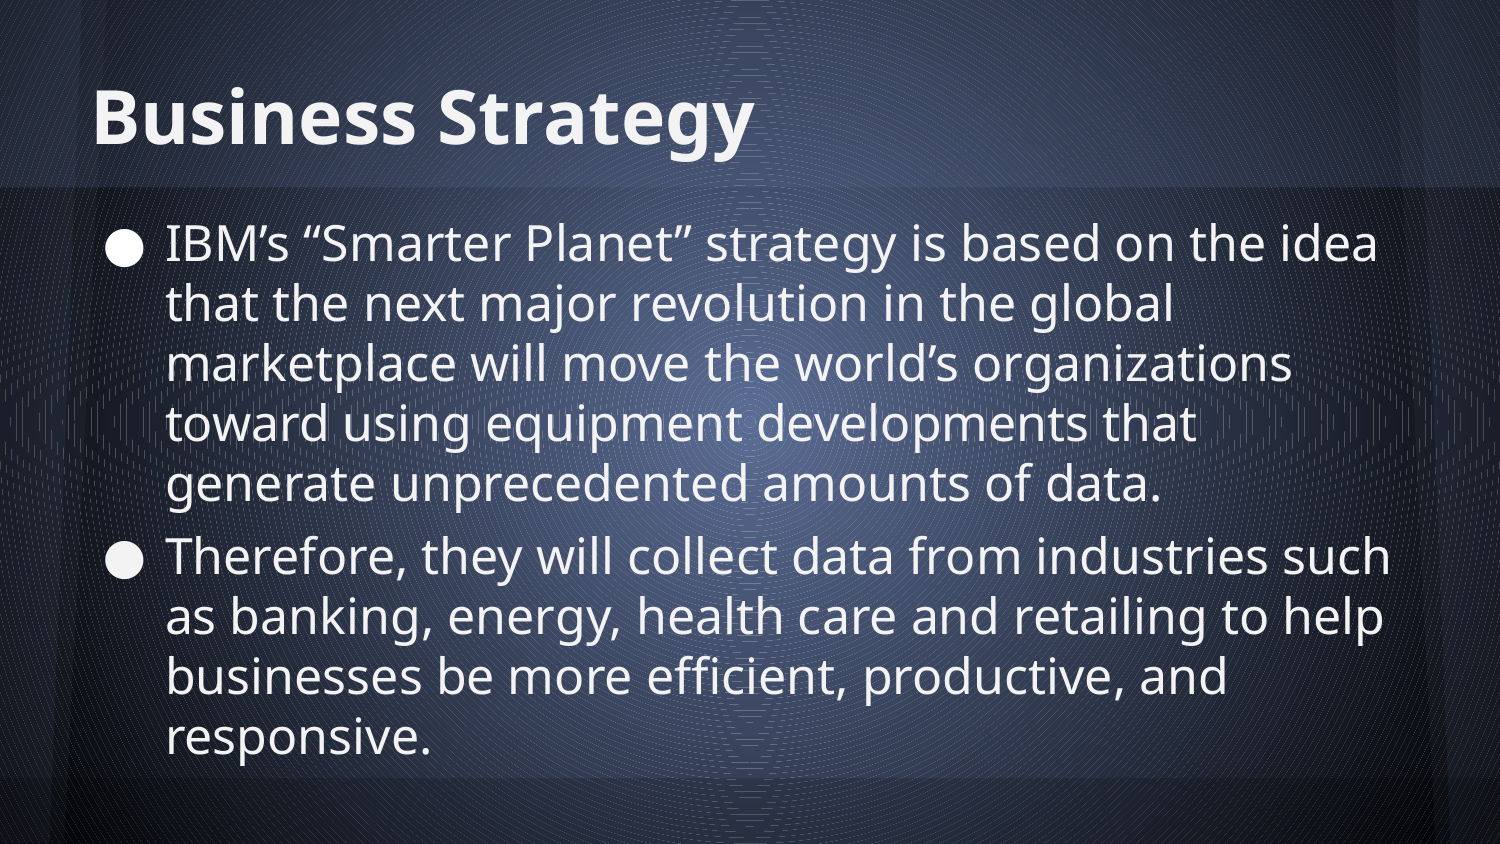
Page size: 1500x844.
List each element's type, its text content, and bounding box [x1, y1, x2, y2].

title Business Strategy [75, 33, 1425, 175]
list IBM’s “Smarter Planet” strategy is based on the idea that the next major revolution in the global marketplace will move the world’s organizations toward using equipment developments that generate unprecedented amounts of data. Therefore, they will collect data from industries such as banking, energy, health care and retailing to help businesses be more efficient, productive, and responsive. [75, 196, 1425, 808]
